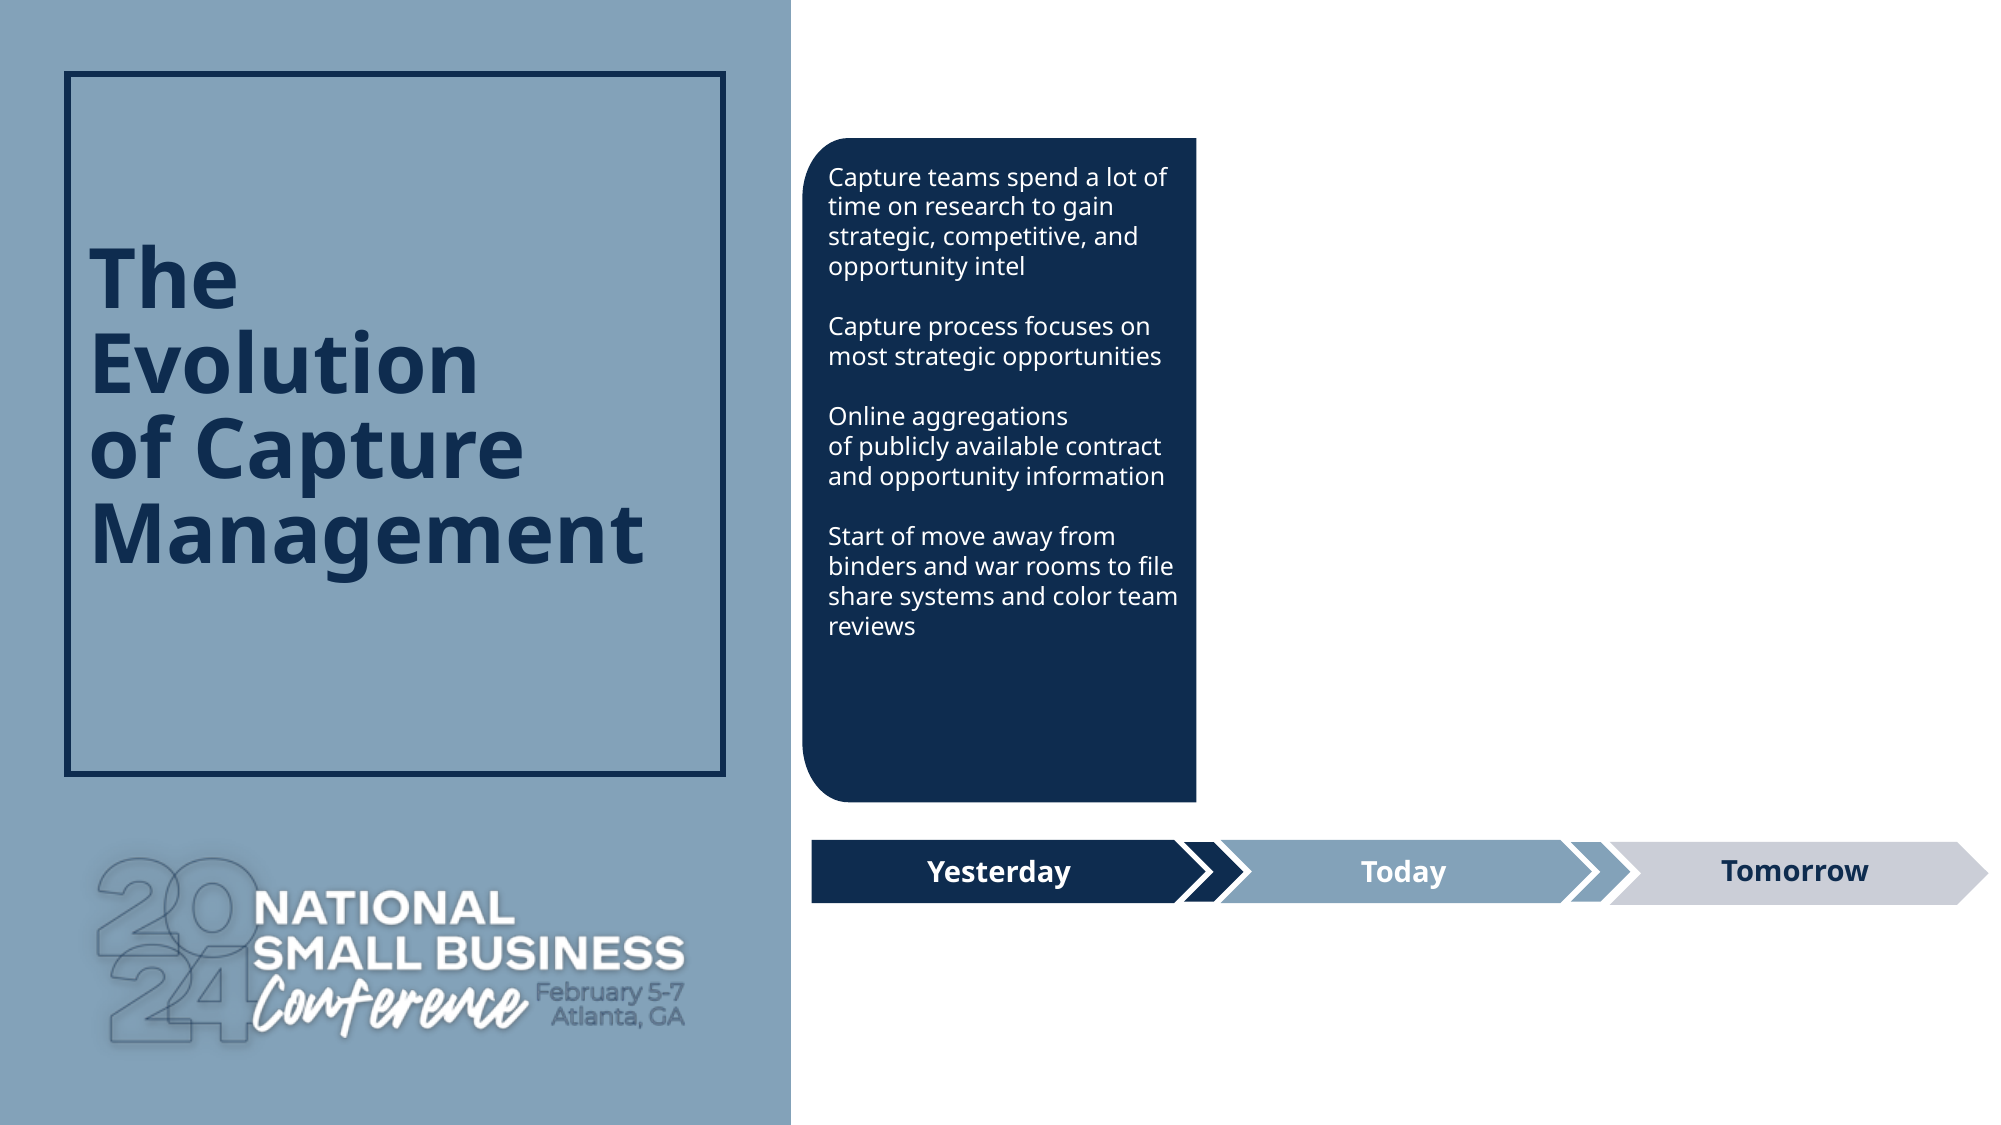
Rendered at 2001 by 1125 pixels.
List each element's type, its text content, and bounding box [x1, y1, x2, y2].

picture [67, 806, 724, 1092]
text_box Capture teams spend a lot of time on research to gain strategic, competitive, and opportunity intel Capture process focuses on most strategic opportunities Online aggregations of publicly available contract and opportunity information Start of move away from binders and war rooms to file share systems and color team reviews [775, 153, 1197, 775]
text_box [1218, 838, 1567, 845]
text_box [809, 775, 1197, 803]
text_box [1607, 840, 1961, 844]
text_box Tomorrow [1605, 844, 2000, 903]
text_box Today [1187, 845, 1621, 905]
text_box Yesterday [782, 846, 1187, 905]
title The Evolution of Capture Management [73, 0, 777, 588]
text_box [1568, 841, 1632, 903]
text_box [1181, 841, 1245, 903]
text_box [810, 838, 1182, 846]
text_box [817, 138, 1197, 153]
